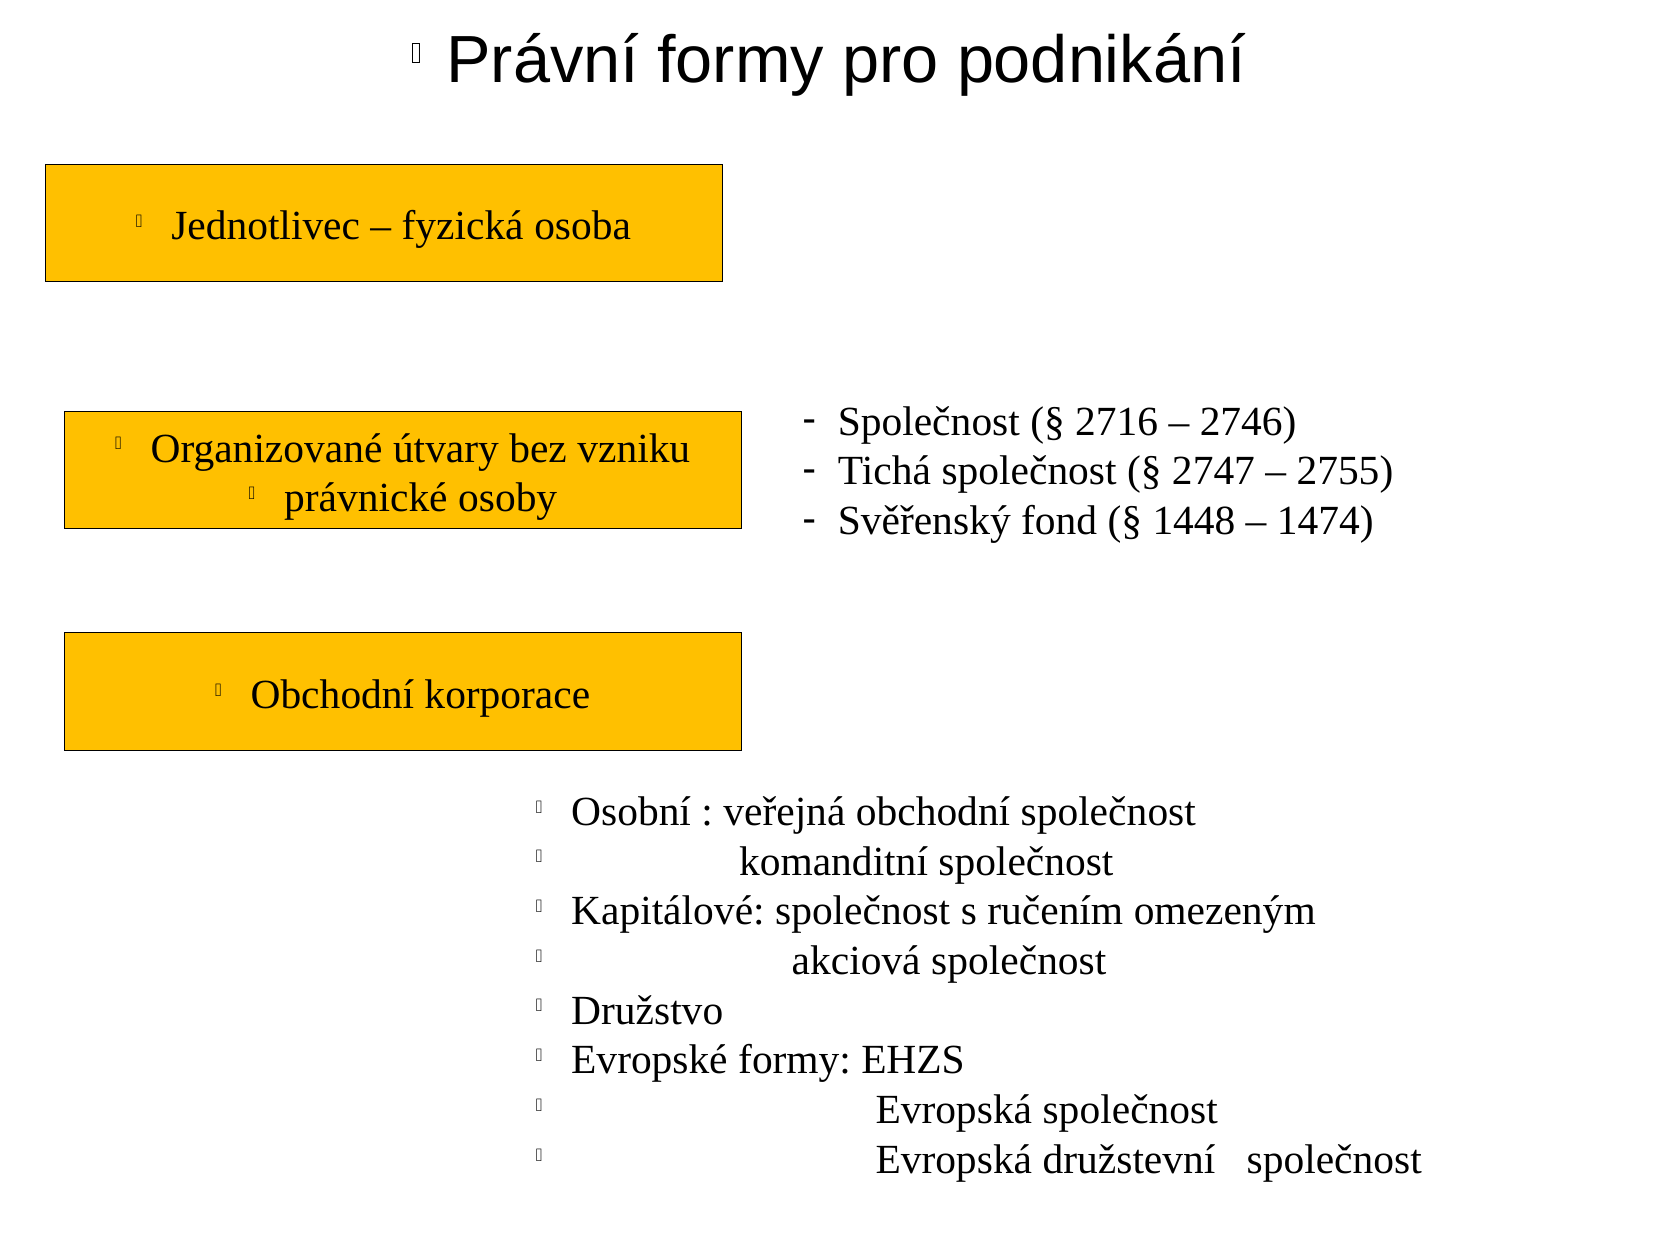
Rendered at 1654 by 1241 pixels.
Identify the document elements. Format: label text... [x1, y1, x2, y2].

text_box Organizované útvary bez vzniku právnické osoby [64, 411, 742, 529]
text_box Právní formy pro podnikání [84, 0, 1573, 113]
text_box Jednotlivec – fyzická osoba [45, 164, 723, 282]
text_box Společnost (§ 2716 – 2746) Tichá společnost (§ 2747 – 2755) Svěřenský fond (§ 1448 – 1474) [787, 385, 1609, 550]
text_box Osobní : veřejná obchodní společnost komanditní společnost Kapitálové: společnost s ručením omezeným akciová společnost Družstvo Evropské formy: EHZS Evropská společnost Evropská družstevní společnost [521, 776, 1603, 1189]
text_box Obchodní korporace [64, 632, 742, 751]
